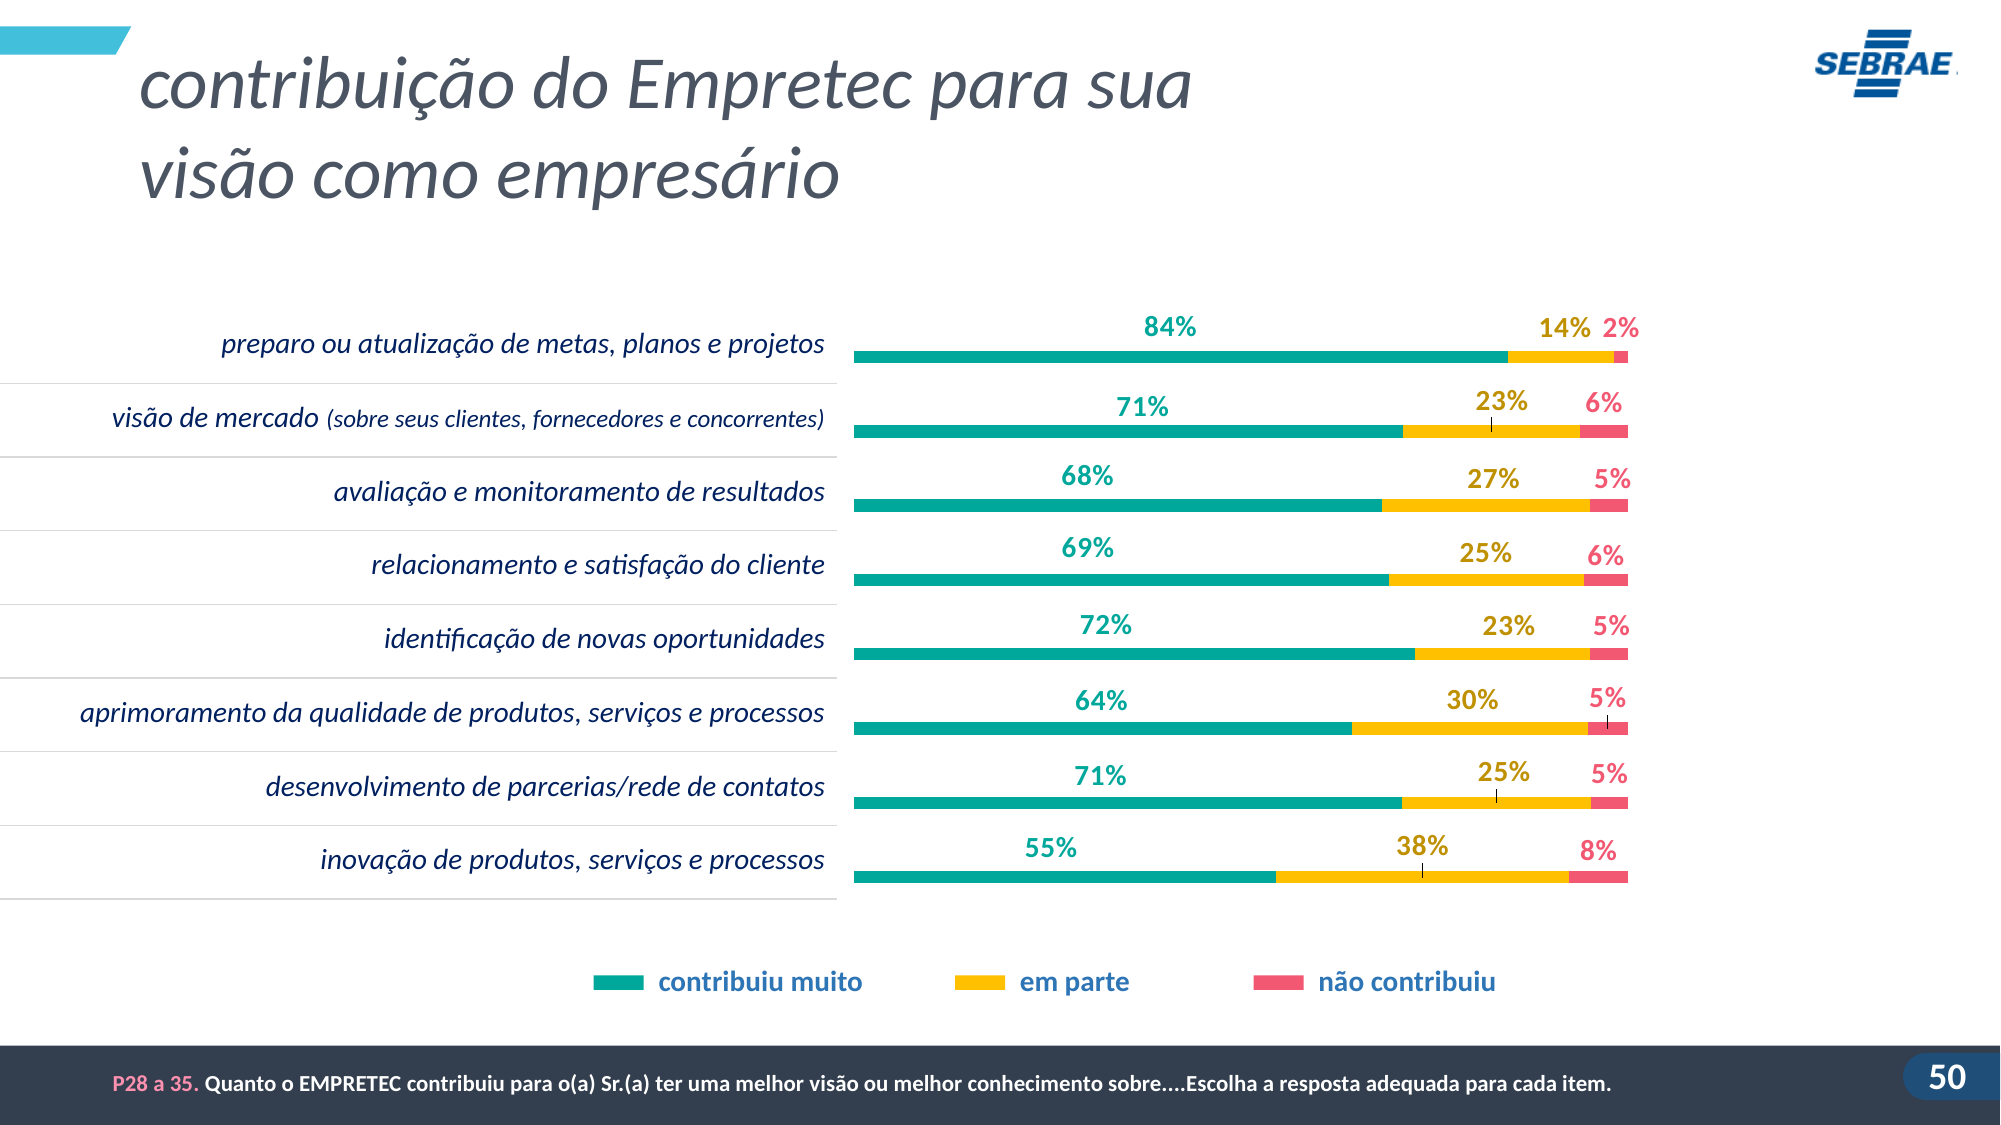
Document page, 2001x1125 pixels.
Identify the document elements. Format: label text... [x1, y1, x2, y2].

table_cell aprimoramento da qualidade de produtos, serviços e processos [0, 679, 760, 751]
chart [760, 205, 1703, 915]
text_box contribuição do Empretec para sua visão como empresário [124, 26, 1234, 222]
table_cell inovação de produtos, serviços e processos [0, 826, 760, 898]
table_cell identificação de novas oportunidades [0, 605, 760, 677]
text_box P28 a 35. Quanto o EMPRETEC contribuiu para o(a) Sr.(a) ter uma melhor visão ou melhor conhecimento sobre....Escolha a resposta adequada para cada item. [97, 1060, 1789, 1103]
table_cell visão de mercado (sobre seus clientes, fornecedores e concorrentes) [0, 384, 760, 456]
table_cell relacionamento e satisfação do cliente [0, 531, 760, 604]
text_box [593, 959, 1535, 1007]
picture [1793, 18, 1958, 104]
table_header preparo ou atualização de metas, planos e projetos [0, 310, 760, 383]
text_box [0, 25, 134, 56]
table_cell avaliação e monitoramento de resultados [0, 458, 760, 530]
table_cell desenvolvimento de parcerias/rede de contatos [0, 752, 760, 825]
